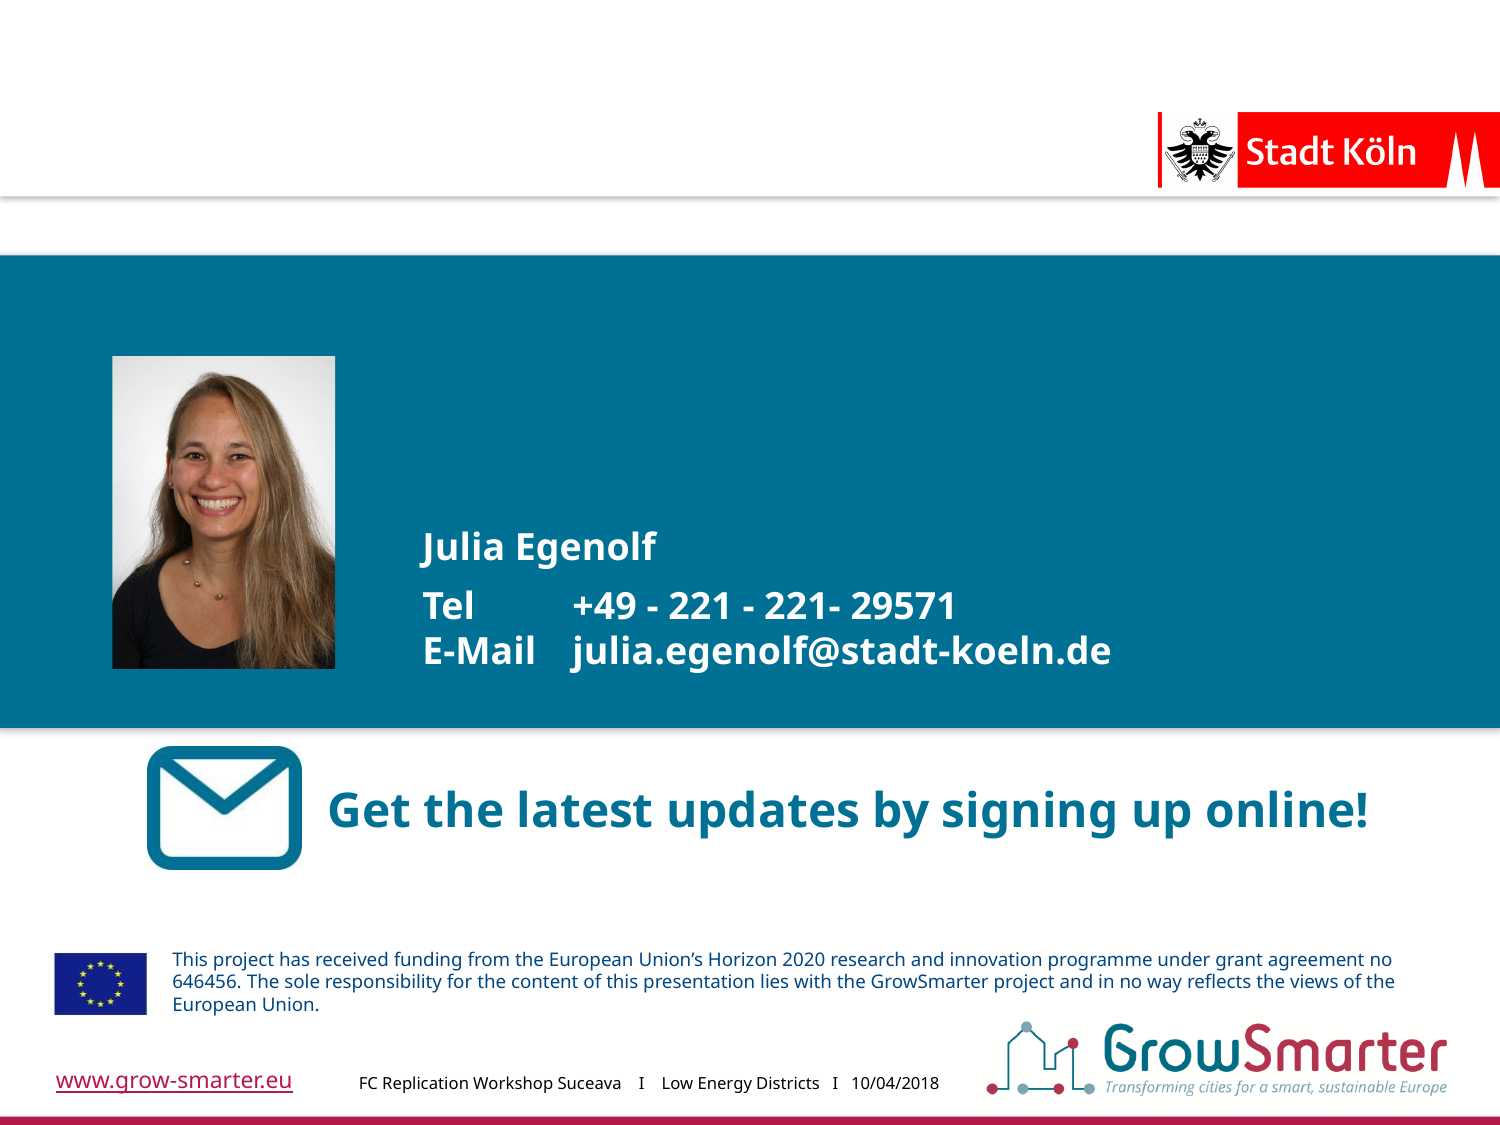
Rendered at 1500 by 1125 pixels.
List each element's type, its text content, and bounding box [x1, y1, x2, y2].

picture [0, 729, 1500, 1125]
list Julia Egenolf [407, 515, 1152, 574]
picture [113, 357, 335, 668]
picture [1157, 111, 1500, 190]
list Tel +49 - 221 - 221- 29571 E-Mail julia.egenolf@stadt-koeln.de [407, 574, 1241, 681]
picture [0, 197, 1500, 255]
